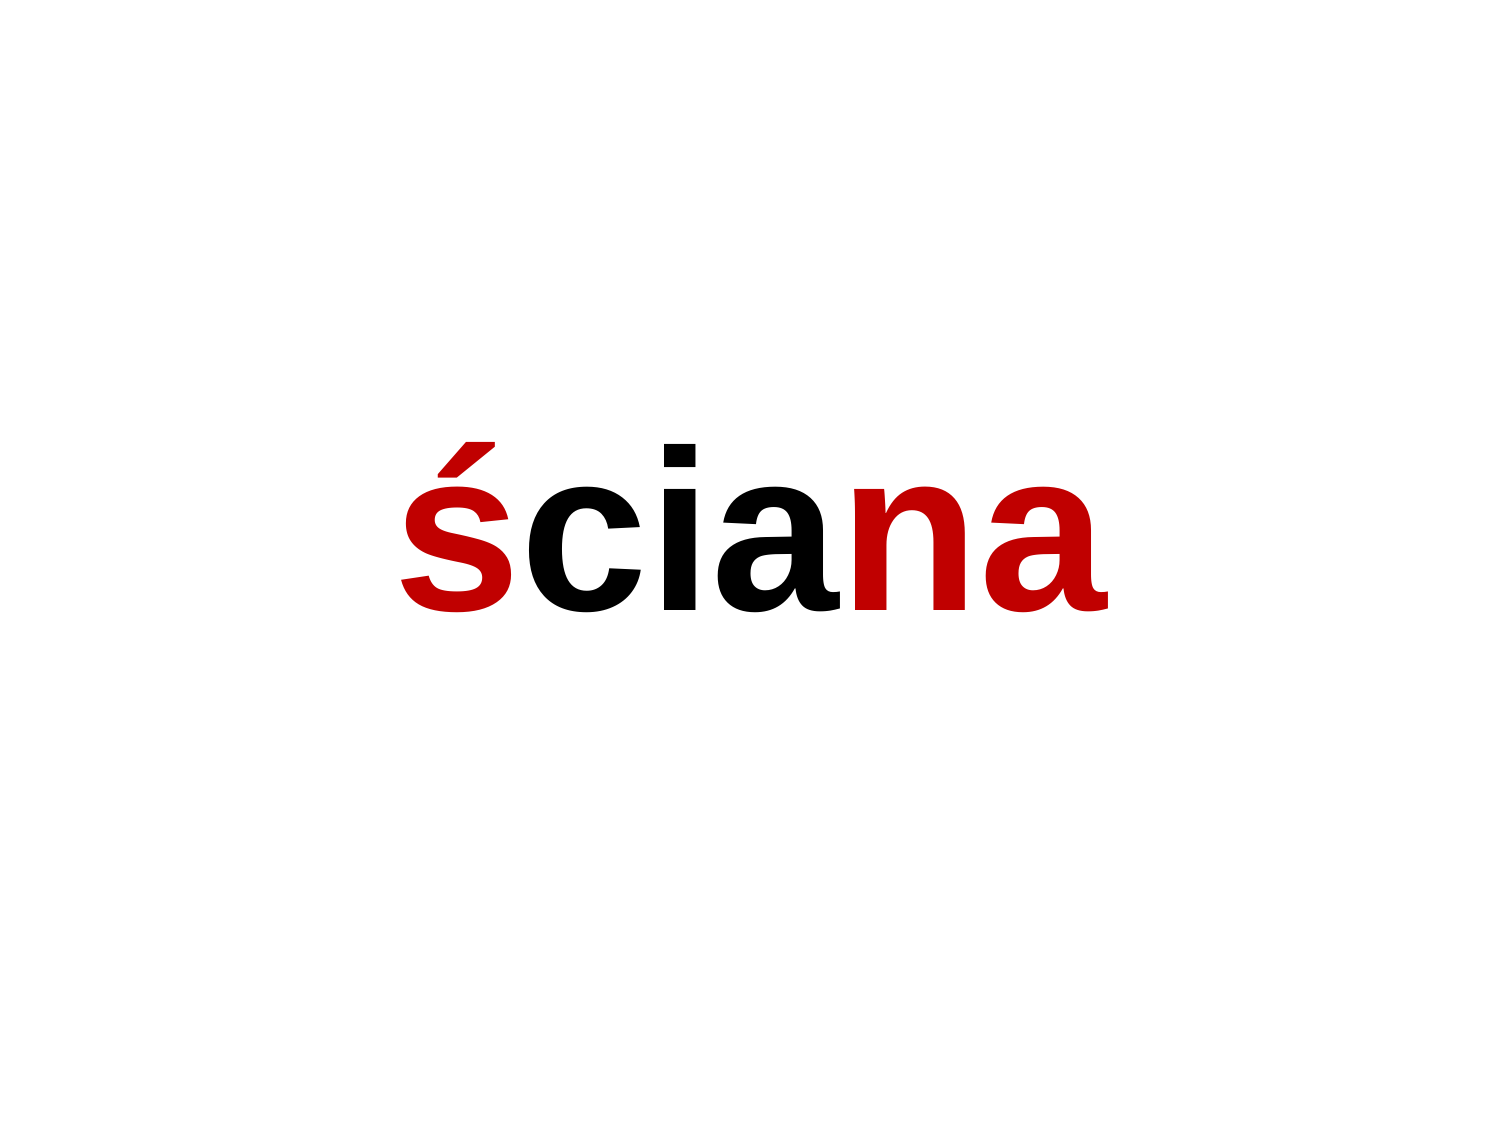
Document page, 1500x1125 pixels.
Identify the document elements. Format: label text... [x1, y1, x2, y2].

text_box ściana [74, 373, 1425, 740]
